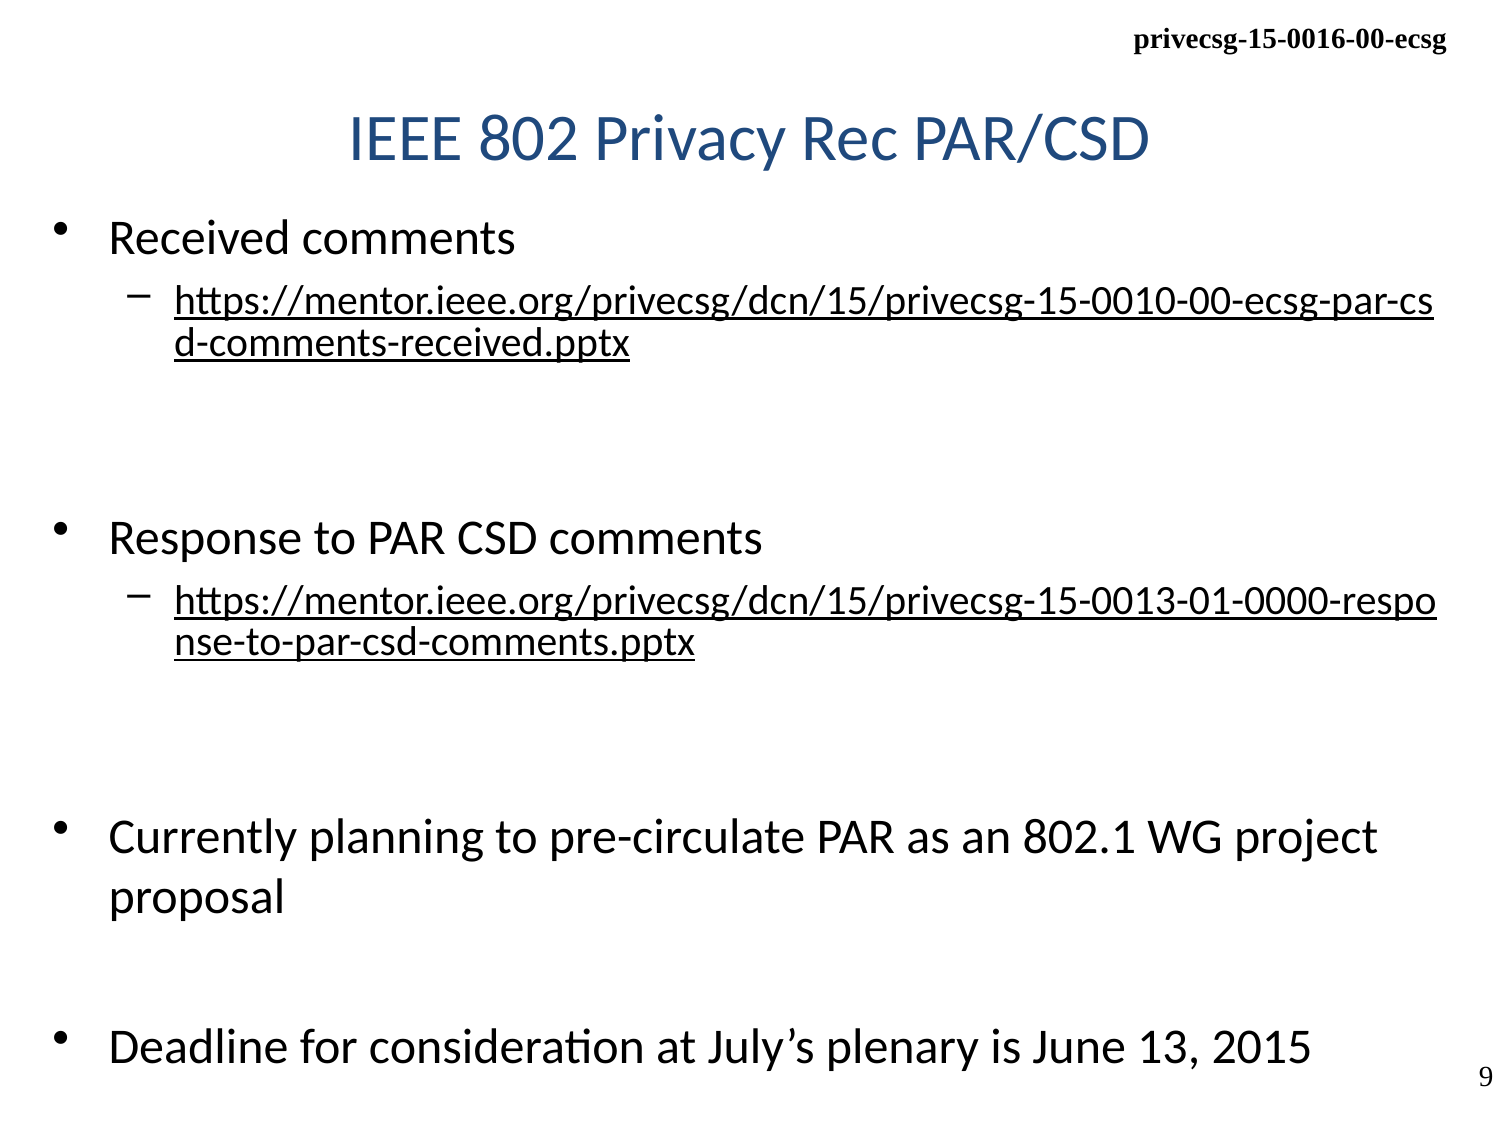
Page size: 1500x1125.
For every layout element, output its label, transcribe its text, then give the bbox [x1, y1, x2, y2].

title IEEE 802 Privacy Rec PAR/CSD [75, 41, 1425, 197]
list Received comments https://mentor.ieee.org/privecsg/dcn/15/privecsg-15-0010-00-ecsg-par-csd-comments-received.pptx Response to PAR CSD comments https://mentor.ieee.org/privecsg/dcn/15/privecsg-15-0013-01-0000-response-to-par-csd-comments.pptx Currently planning to pre-circulate PAR as an 802.1 WG project proposal Deadline for consideration at July’s plenary is June 13, 2015 [37, 197, 1463, 1114]
